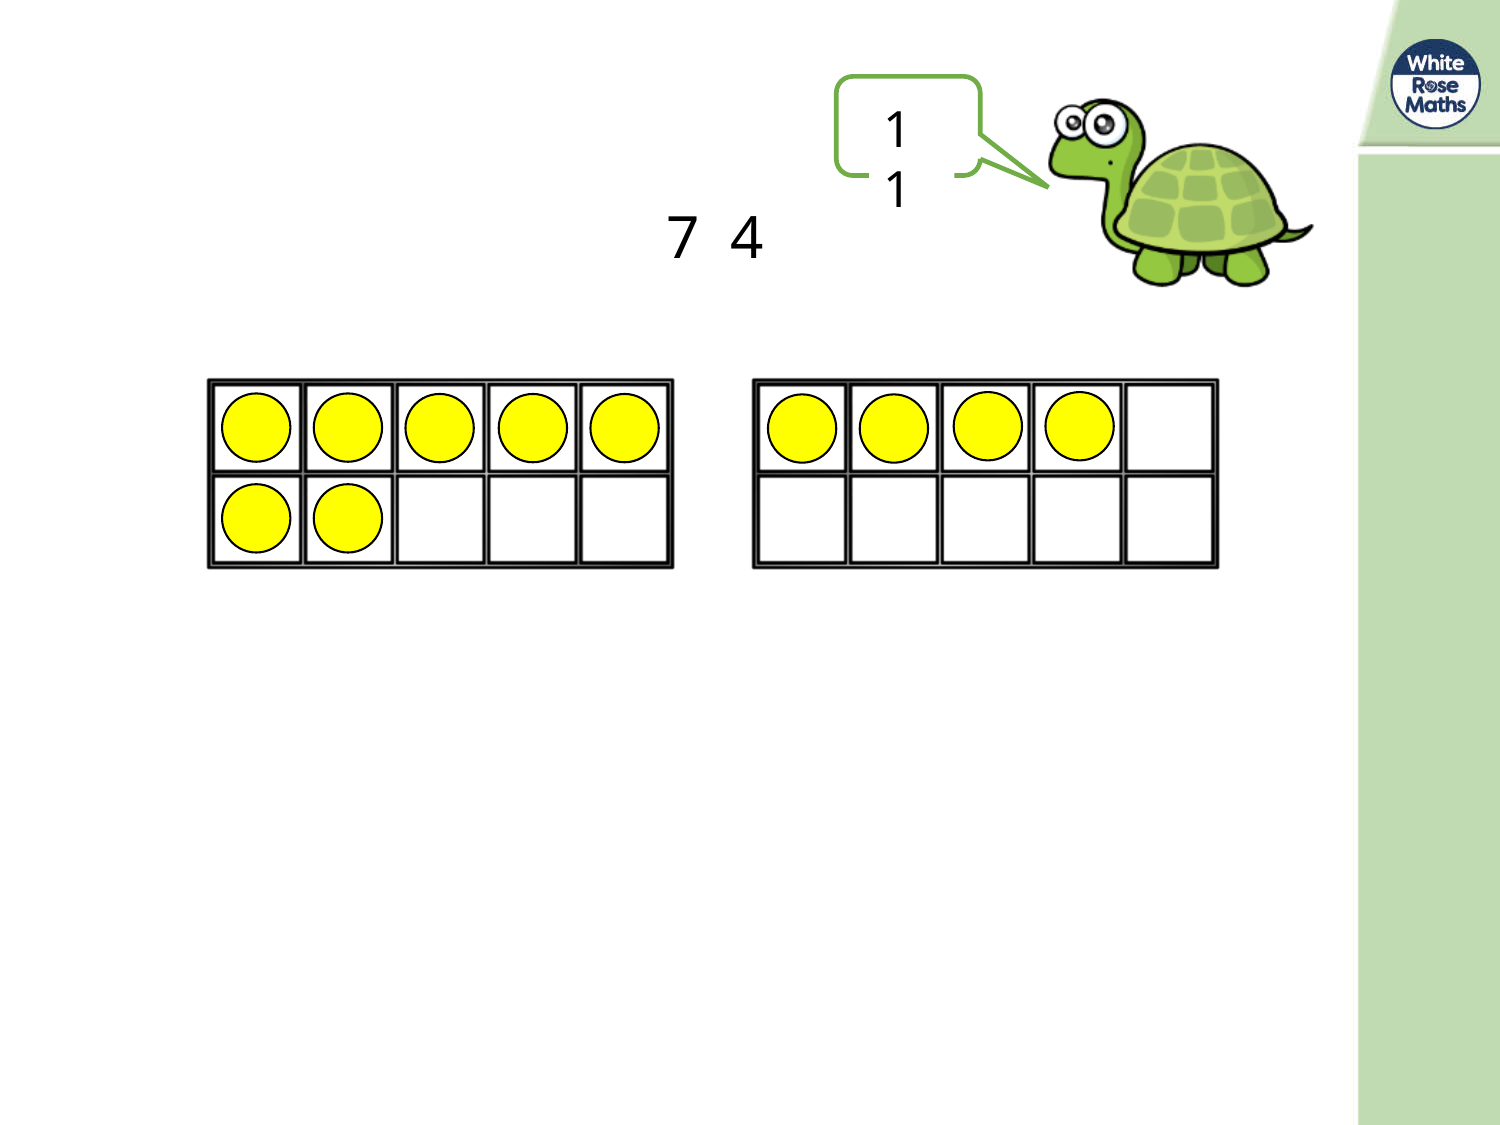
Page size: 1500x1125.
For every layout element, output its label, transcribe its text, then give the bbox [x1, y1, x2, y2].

text_box [550, 397, 569, 459]
text_box 11 [869, 90, 955, 225]
text_box 7 [835, 75, 1010, 177]
text_box [589, 392, 660, 464]
text_box [766, 393, 838, 464]
text_box [221, 483, 292, 554]
text_box [312, 396, 332, 459]
text_box [858, 397, 877, 460]
picture [0, 0, 1500, 1125]
text_box [1095, 394, 1115, 458]
text_box [221, 392, 292, 463]
text_box [312, 487, 332, 550]
